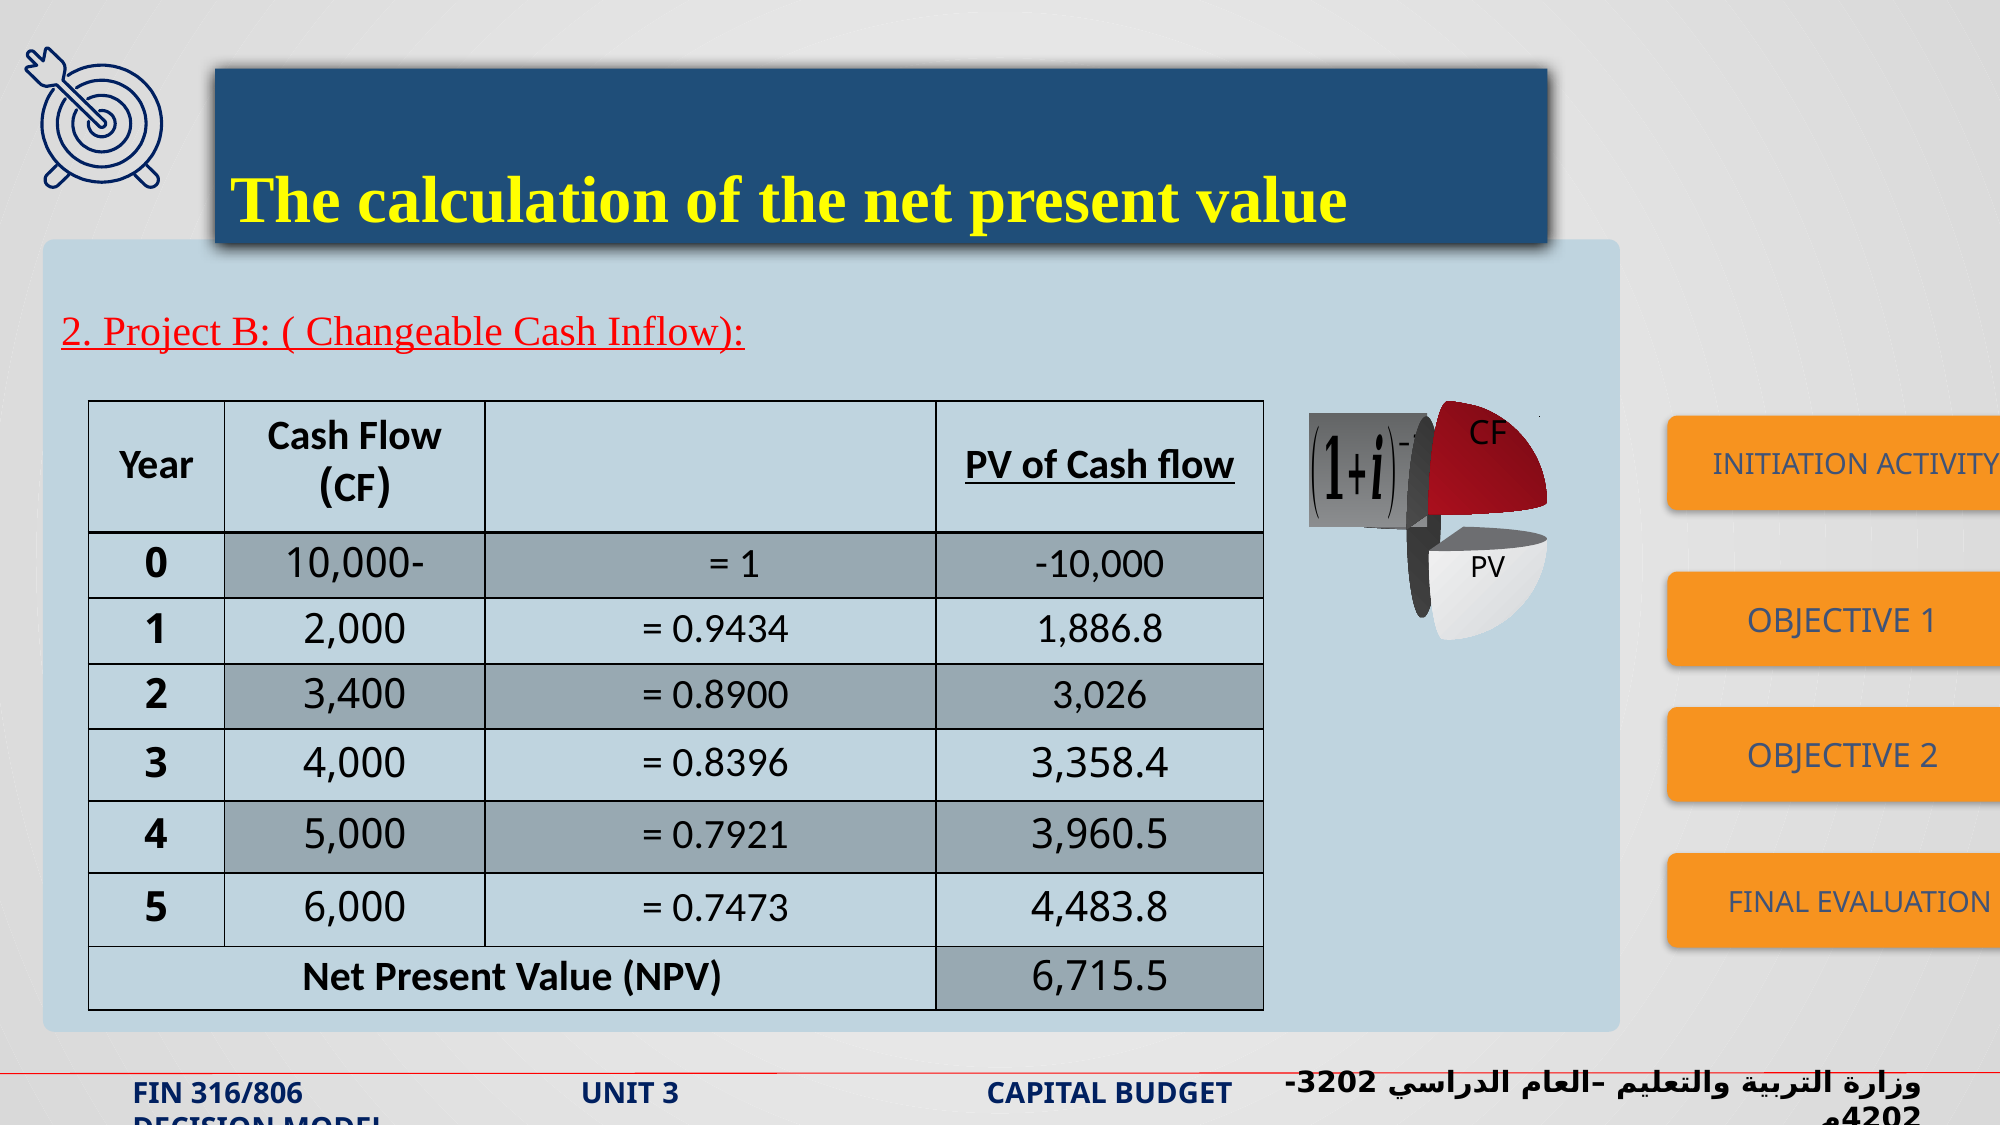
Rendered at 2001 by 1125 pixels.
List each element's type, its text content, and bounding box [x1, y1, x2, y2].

text_box 2. Project B: ( Changeable Cash Inflow): [41, 238, 1622, 1033]
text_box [0, 1066, 2000, 1125]
text_box OBJECTIVE 1 [1666, 570, 2000, 668]
text_box The calculation of the net present value [215, 68, 1548, 244]
text_box INITIATION ACTIVITY [1666, 414, 2000, 512]
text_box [25, 48, 162, 188]
text_box FINAL EVALUATION [1666, 852, 2000, 949]
text_box OBJECTIVE 2 [1666, 706, 2000, 803]
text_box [1308, 401, 1547, 640]
